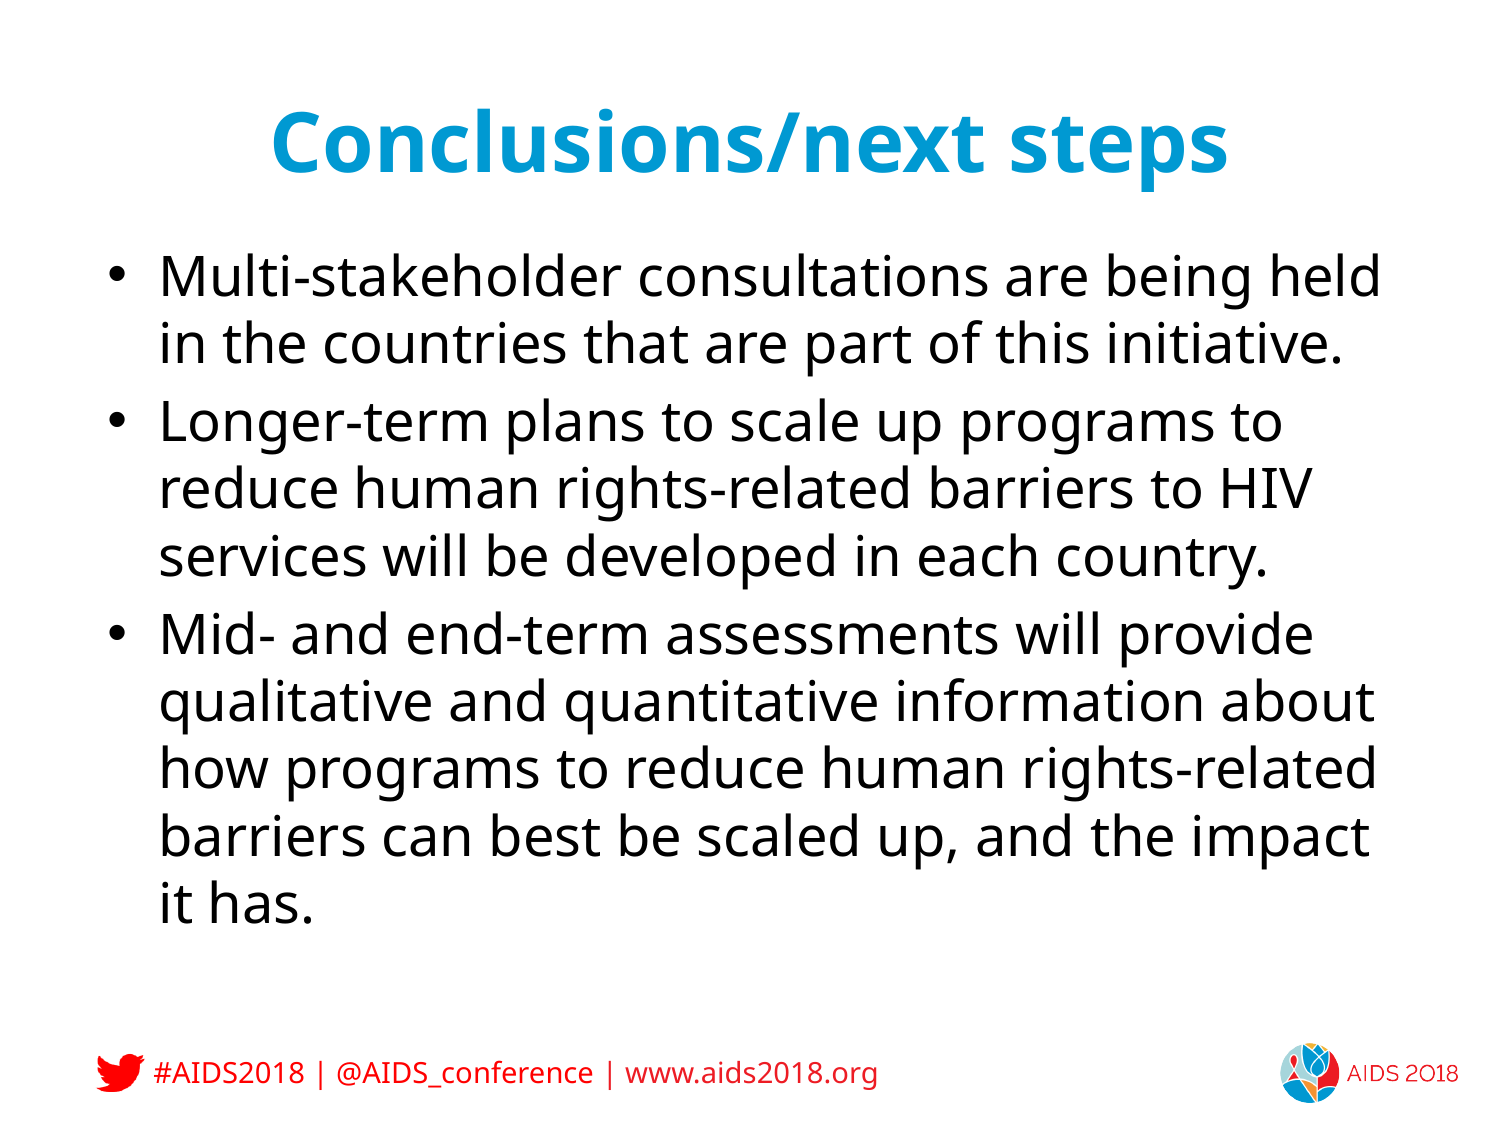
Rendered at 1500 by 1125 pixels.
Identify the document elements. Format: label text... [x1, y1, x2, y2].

list Multi-stakeholder consultations are being held in the countries that are part of this initiative. Longer-term plans to scale up programs to reduce human rights-related barriers to HIV services will be developed in each country. Mid- and end-term assessments will provide qualitative and quantitative information about how programs to reduce human rights-related barriers can best be scaled up, and the impact it has. [92, 232, 1408, 1005]
title Conclusions/next steps [92, 45, 1408, 232]
picture [1280, 1043, 1458, 1103]
picture [92, 1045, 148, 1100]
